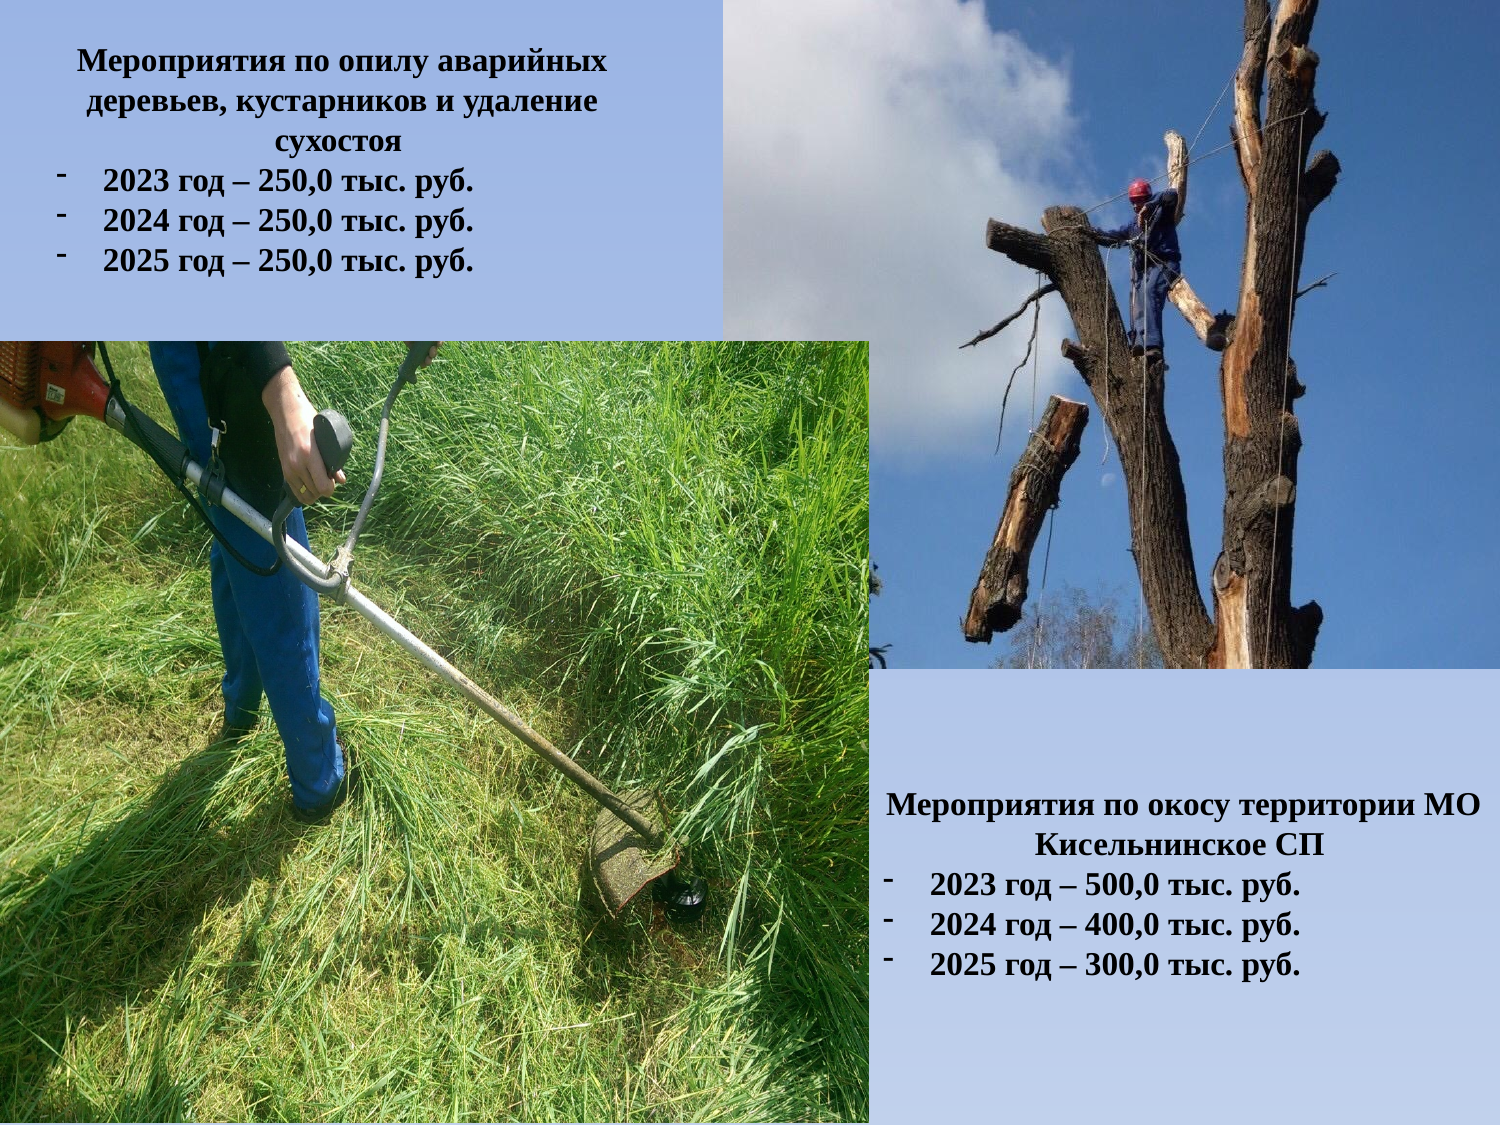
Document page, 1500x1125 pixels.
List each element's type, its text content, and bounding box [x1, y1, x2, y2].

text_box Мероприятия по окосу территории МО Кисельнинское СП 2023 год – 500,0 тыс. руб. 2024 год – 400,0 тыс. руб. 2025 год – 300,0 тыс. руб. [873, 775, 1500, 990]
picture [0, 0, 1500, 1124]
text_box Мероприятия по опилу аварийных деревьев, кустарников и удаление сухостоя 2023 год – 250,0 тыс. руб. 2024 год – 250,0 тыс. руб. 2025 год – 250,0 тыс. руб. [41, 30, 644, 286]
